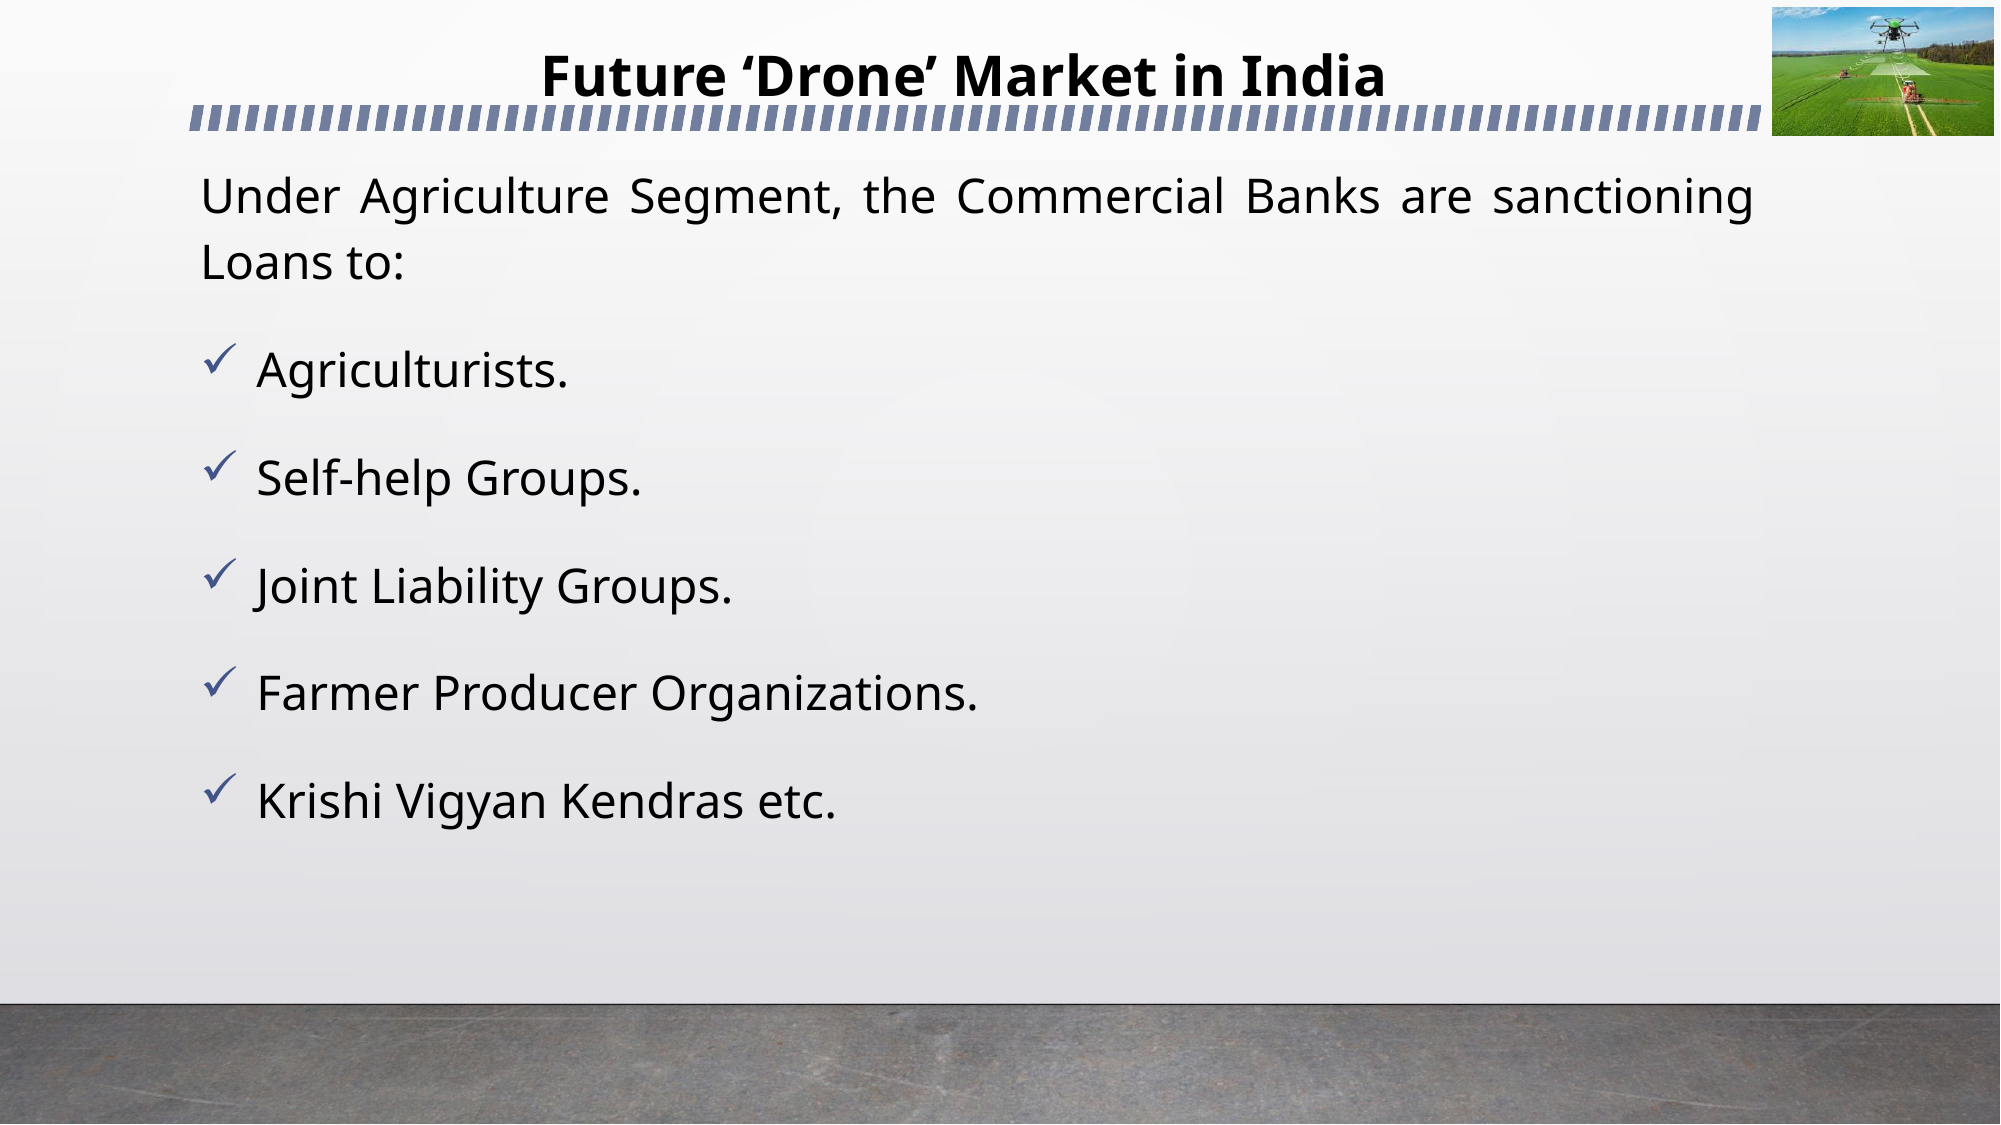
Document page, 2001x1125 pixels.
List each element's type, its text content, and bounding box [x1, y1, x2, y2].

subtitle Under Agriculture Segment, the Commercial Banks are sanctioning Loans to: Agriculturists. Self-help Groups. Joint Liability Groups. Farmer Producer Organizations. Krishi Vigyan Kendras etc. [185, 142, 1773, 960]
picture [1772, 7, 1995, 136]
title Future ‘Drone’ Market in India [176, 4, 1753, 110]
picture [0, 1004, 2000, 1124]
